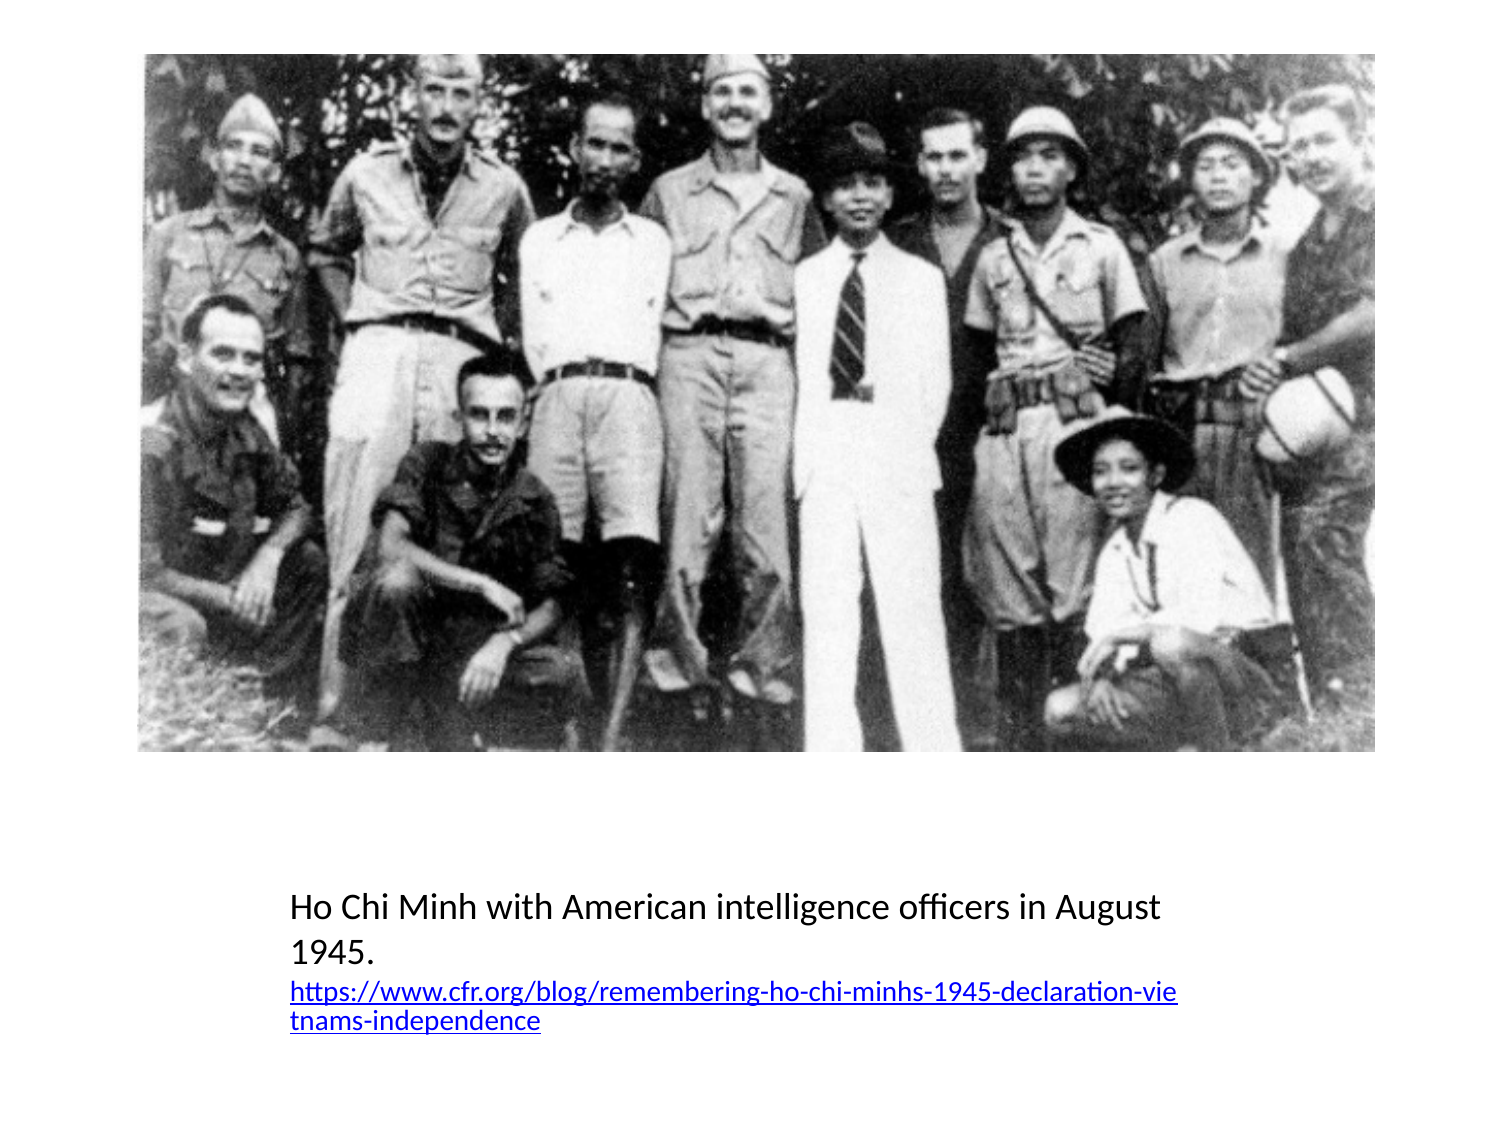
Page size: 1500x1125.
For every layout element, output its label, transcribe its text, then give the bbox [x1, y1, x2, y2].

text_box Ho Chi Minh with American intelligence officers in August 1945. https://www.cfr.org/blog/remembering-ho-chi-minhs-1945-declaration-vietnams-independence [275, 874, 1200, 1060]
picture [137, 54, 1376, 752]
